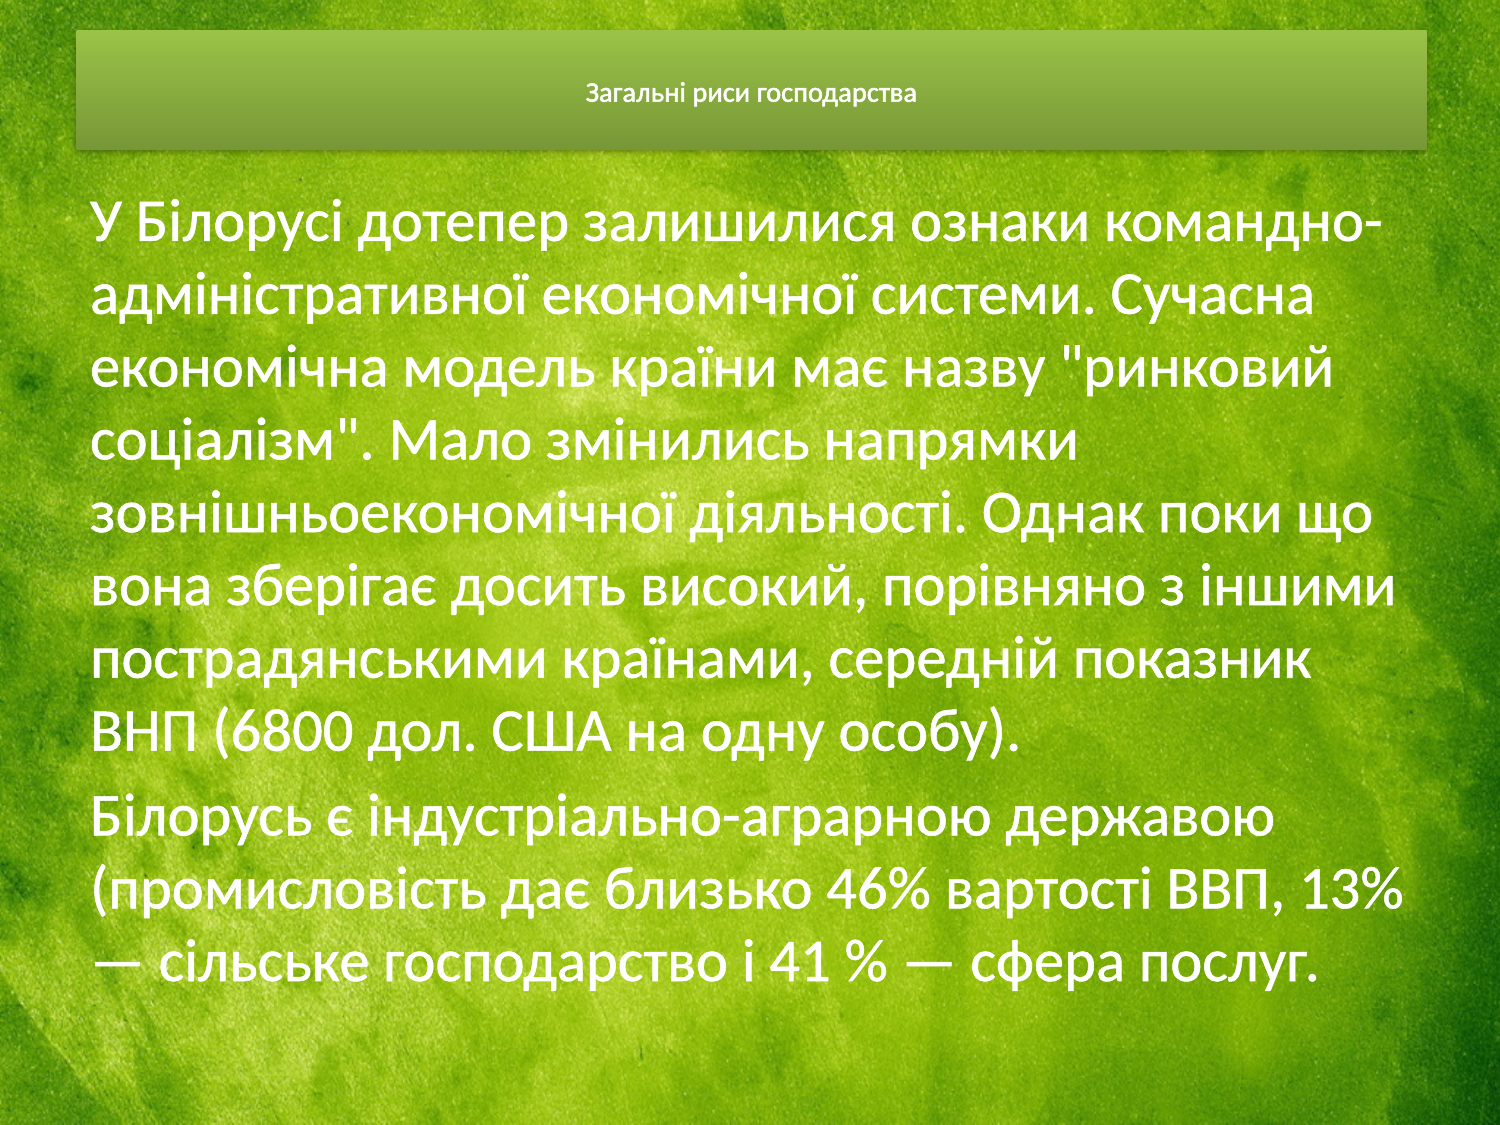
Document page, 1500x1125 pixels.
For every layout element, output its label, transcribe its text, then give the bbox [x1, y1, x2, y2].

picture [0, 0, 1500, 1125]
list У Білорусі дотепер залишилися ознаки командно-адміністративної економічної системи. Сучасна економічна модель країни має назву "ринковий соціалізм". Мало змінились напрямки зовнішньоекономічної діяльності. Однак поки що вона зберігає досить високий, порівняно з іншими пострадянськими країнами, середній показник ВНП (6800 дол. США на одну особу). Білорусь є індустріально-аграрною державою (промисловість дає близько 46% вартості ВВП, 13% — сільське господарство і 41 % — сфера послуг. [75, 172, 1436, 1059]
title Загальні риси господарства [76, 30, 1427, 150]
